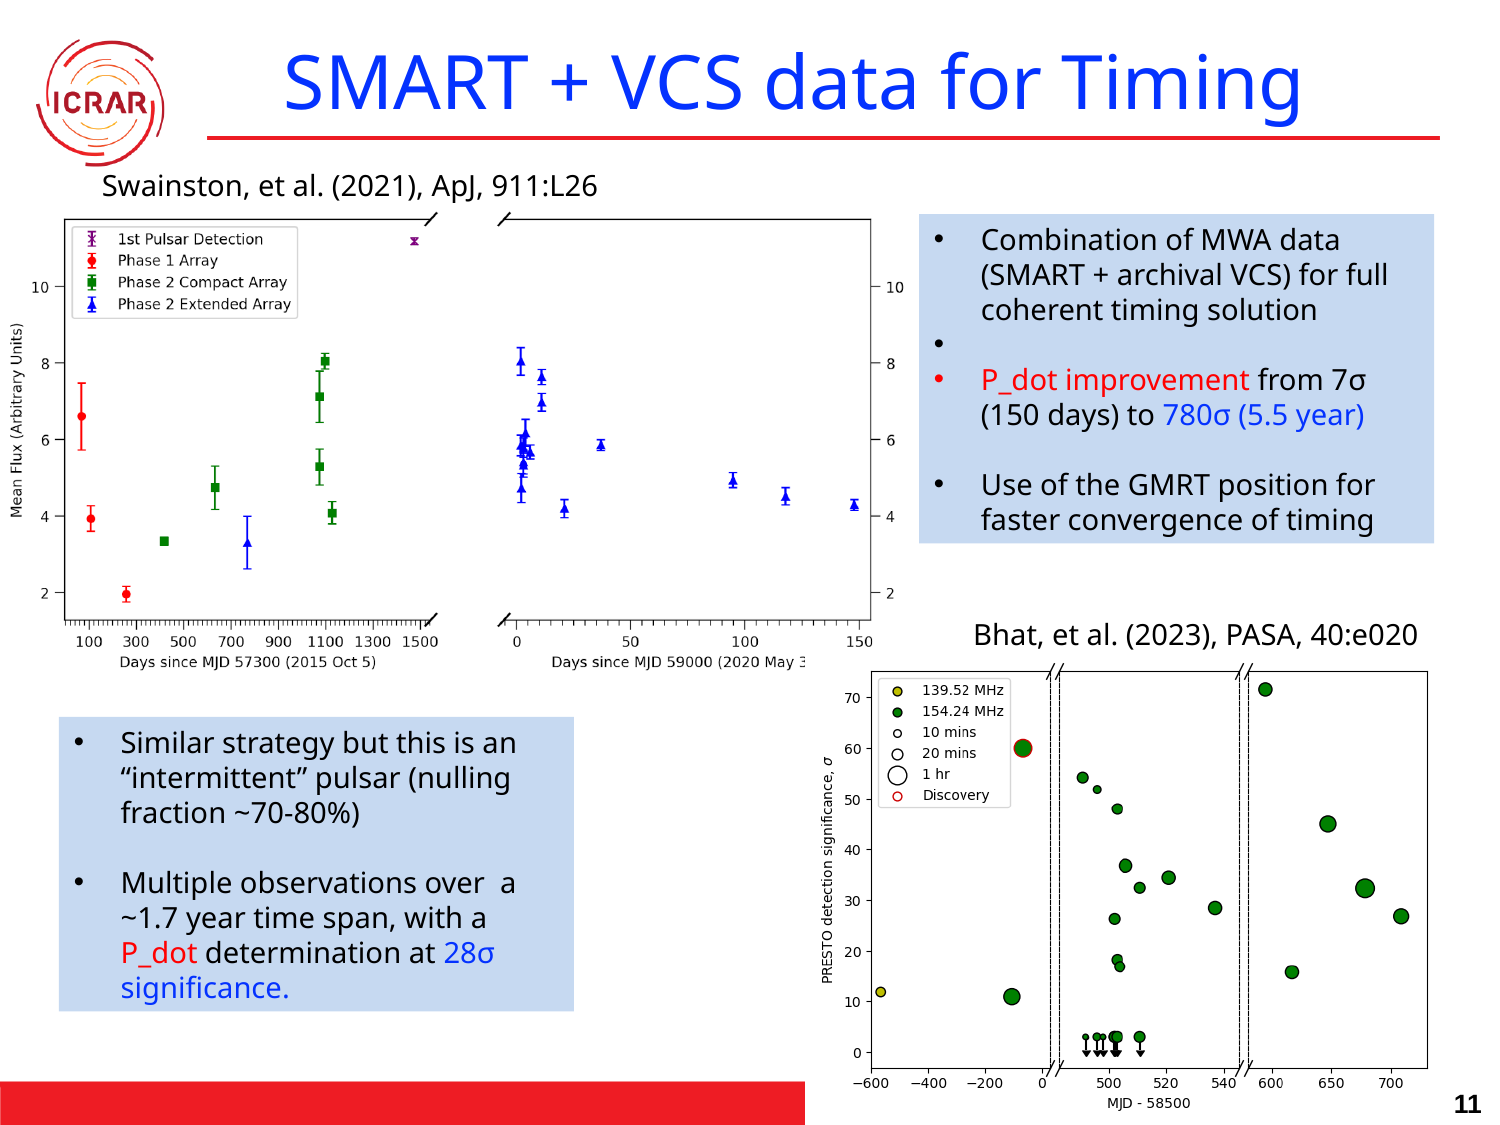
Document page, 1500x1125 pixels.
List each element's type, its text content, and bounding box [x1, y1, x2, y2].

text_box Combination of MWA data (SMART + archival VCS) for full coherent timing solution P_dot improvement from 7σ (150 days) to 780σ (5.5 year) Use of the GMRT position for faster convergence of timing [919, 214, 1435, 544]
text_box Similar strategy but this is an “intermittent” pulsar (nulling fraction ~70-80%) Multiple observations over a ~1.7 year time span, with a P_dot determination at 28σ significance. [58, 716, 574, 1012]
picture [0, 0, 89, 160]
text_box 11 [1447, 1066, 1495, 1119]
text_box Swainston, et al. (2021), ApJ, 911:L26 [0, 160, 621, 201]
title SMART + VCS data for Timing [89, 0, 1500, 181]
text_box Bhat, et al. (2023), PASA, 40:e020 [918, 608, 1441, 647]
picture [0, 181, 1500, 1125]
